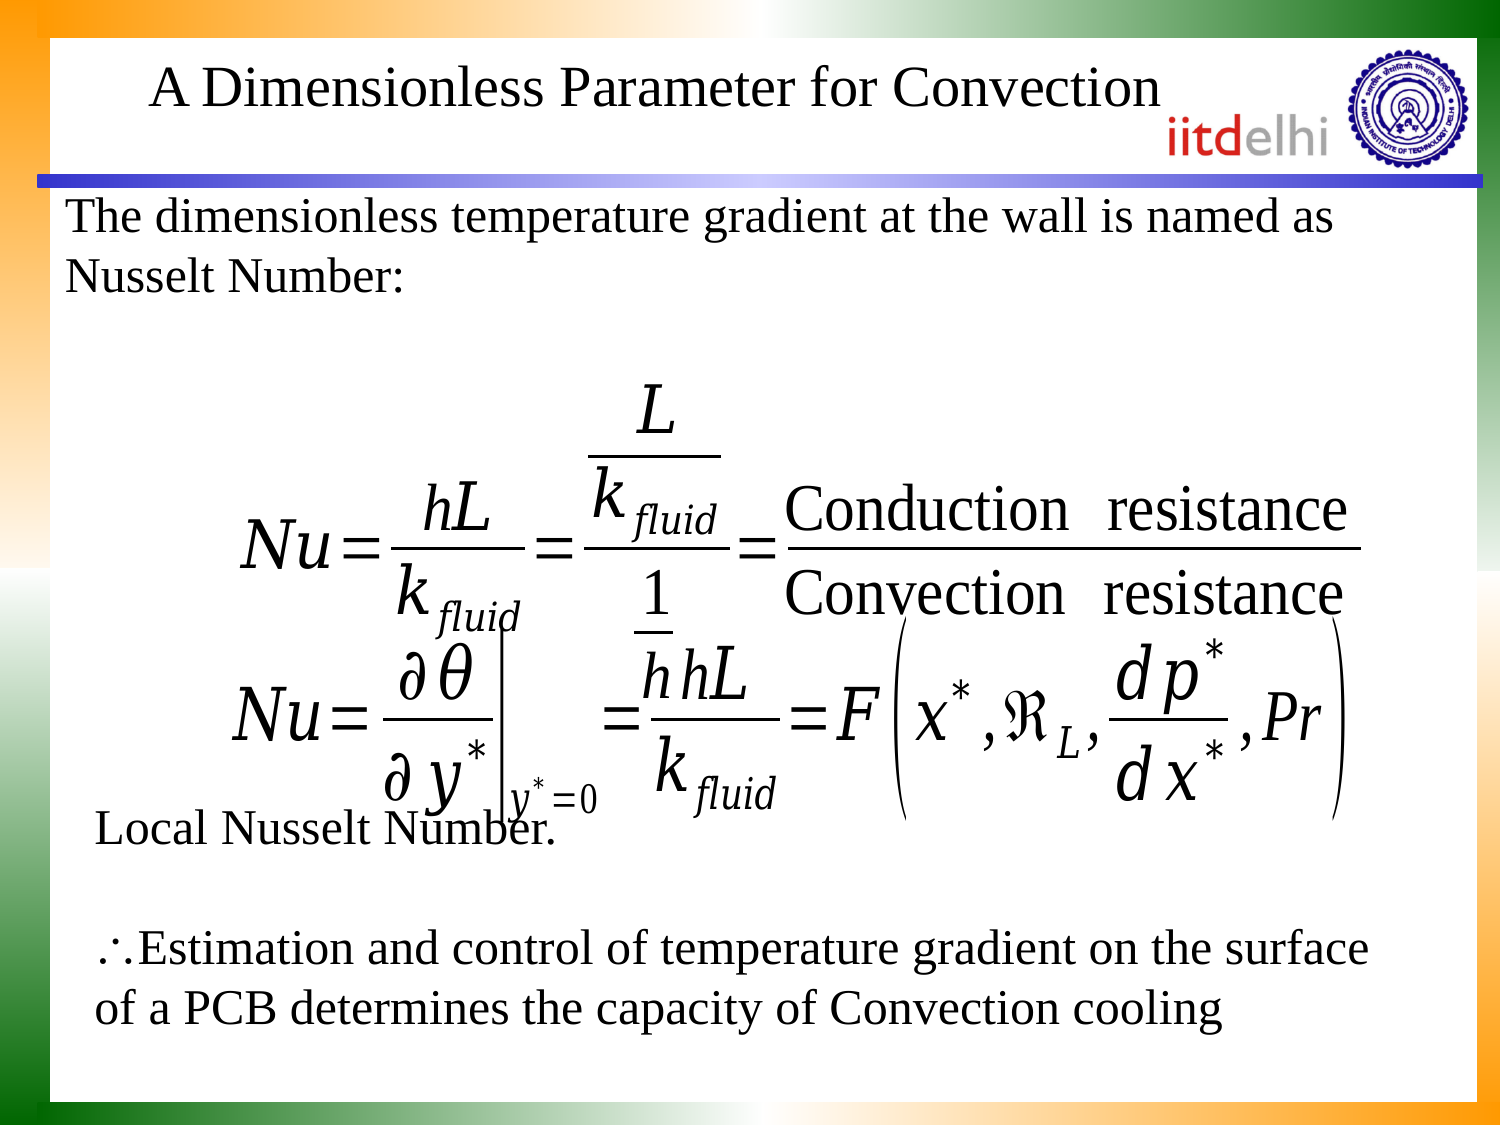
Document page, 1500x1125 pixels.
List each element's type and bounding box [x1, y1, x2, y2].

text_box [0, 0, 1500, 1125]
